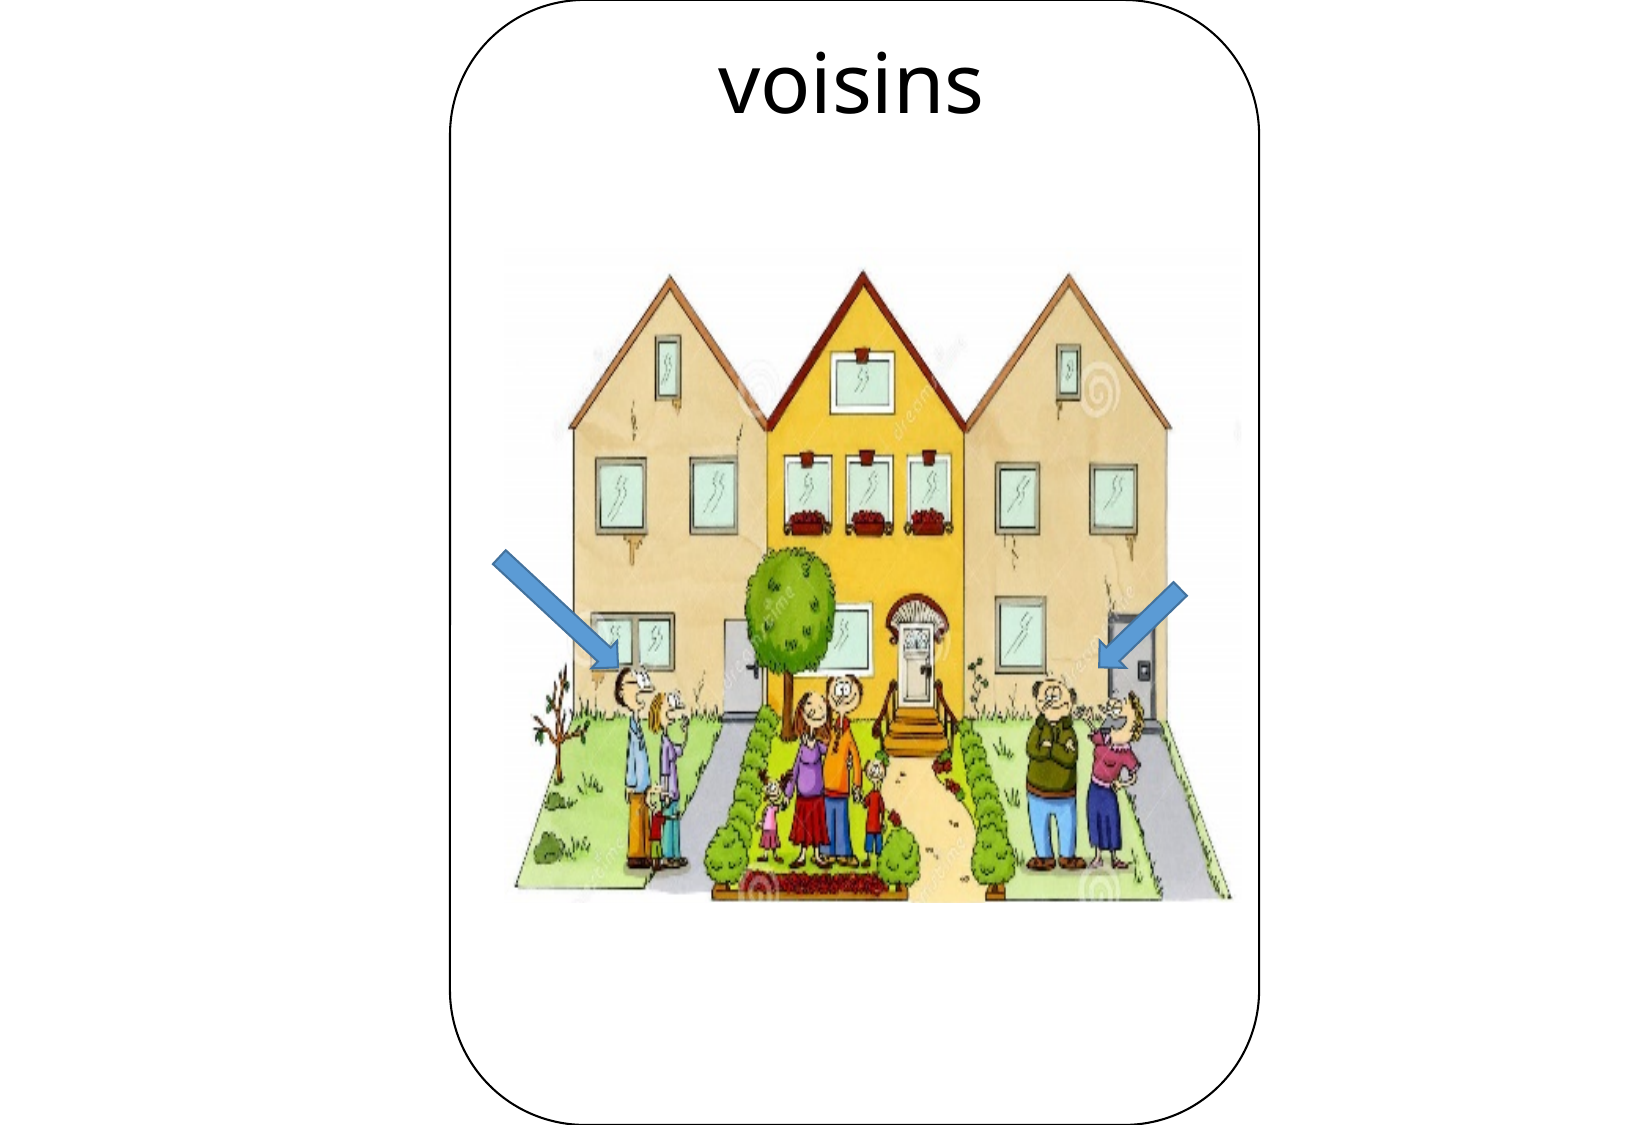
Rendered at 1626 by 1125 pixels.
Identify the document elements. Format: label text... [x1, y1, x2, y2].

text_box voisins [703, 23, 1242, 138]
text_box [448, 0, 1261, 1125]
text_box [491, 550, 504, 576]
picture [504, 247, 1242, 903]
